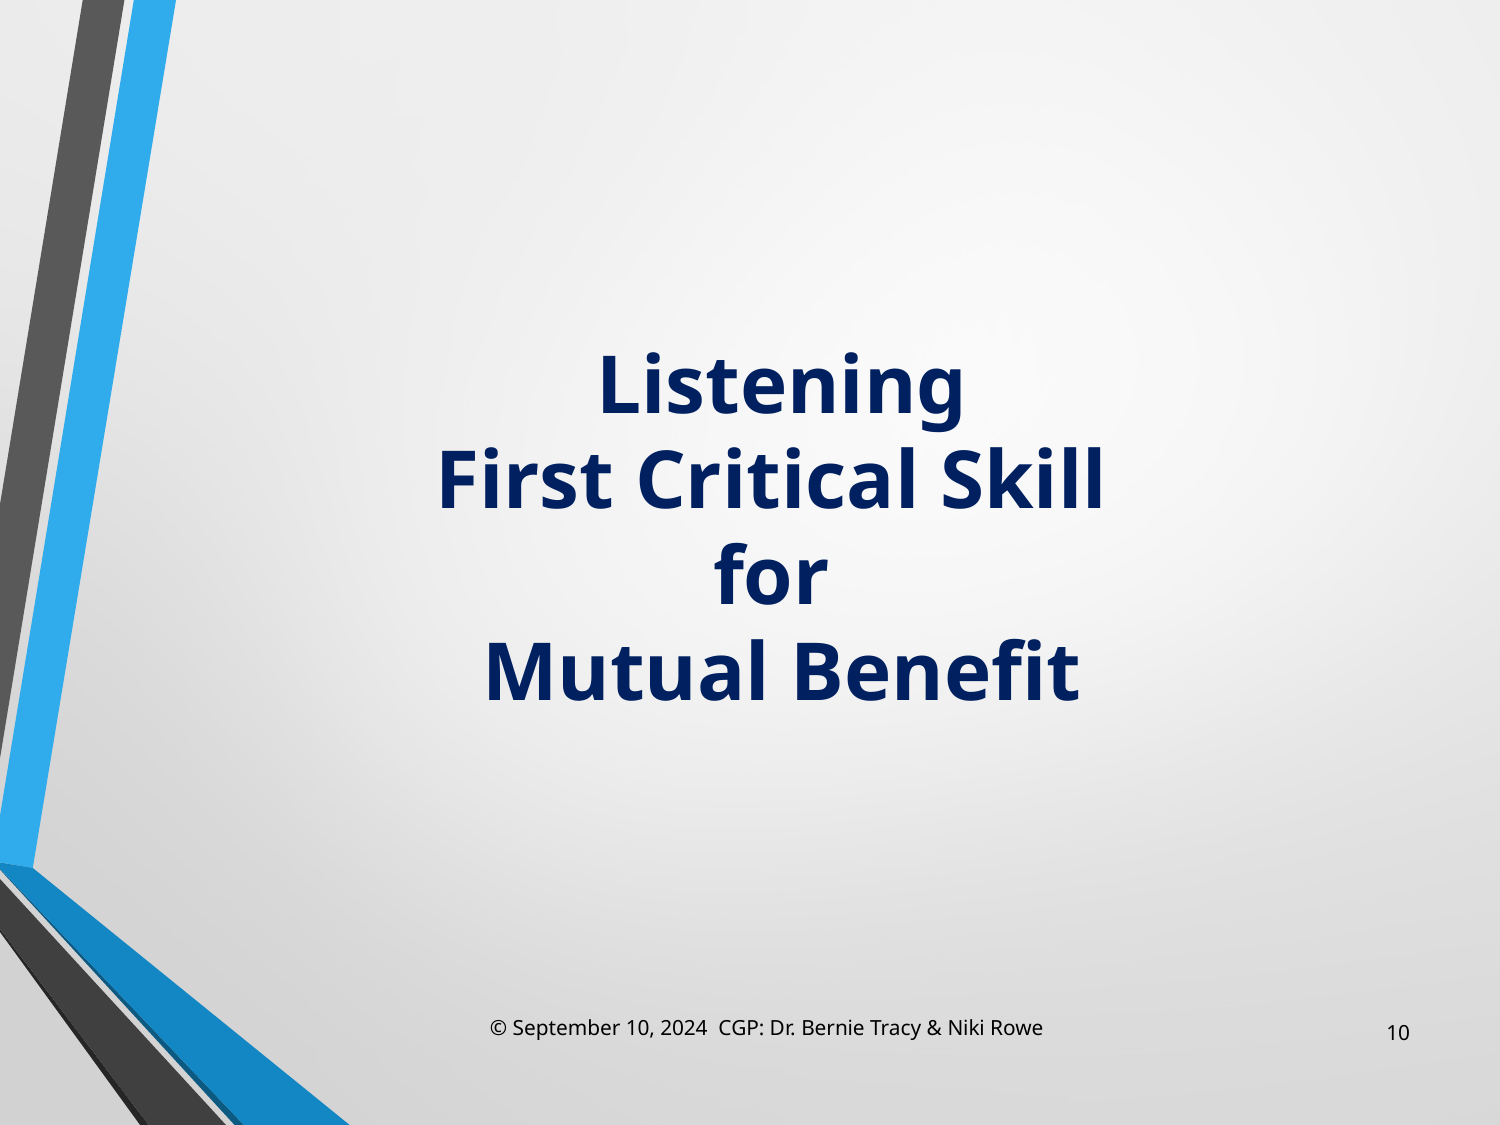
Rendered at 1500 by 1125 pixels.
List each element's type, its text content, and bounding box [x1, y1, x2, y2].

slide_number 10 [1357, 1003, 1425, 1064]
footer © September 10, 2024 CGP: Dr. Bernie Tracy & Niki Rowe [474, 1003, 1074, 1050]
title Listening First Critical Skill for Mutual Benefit [150, 324, 1414, 725]
